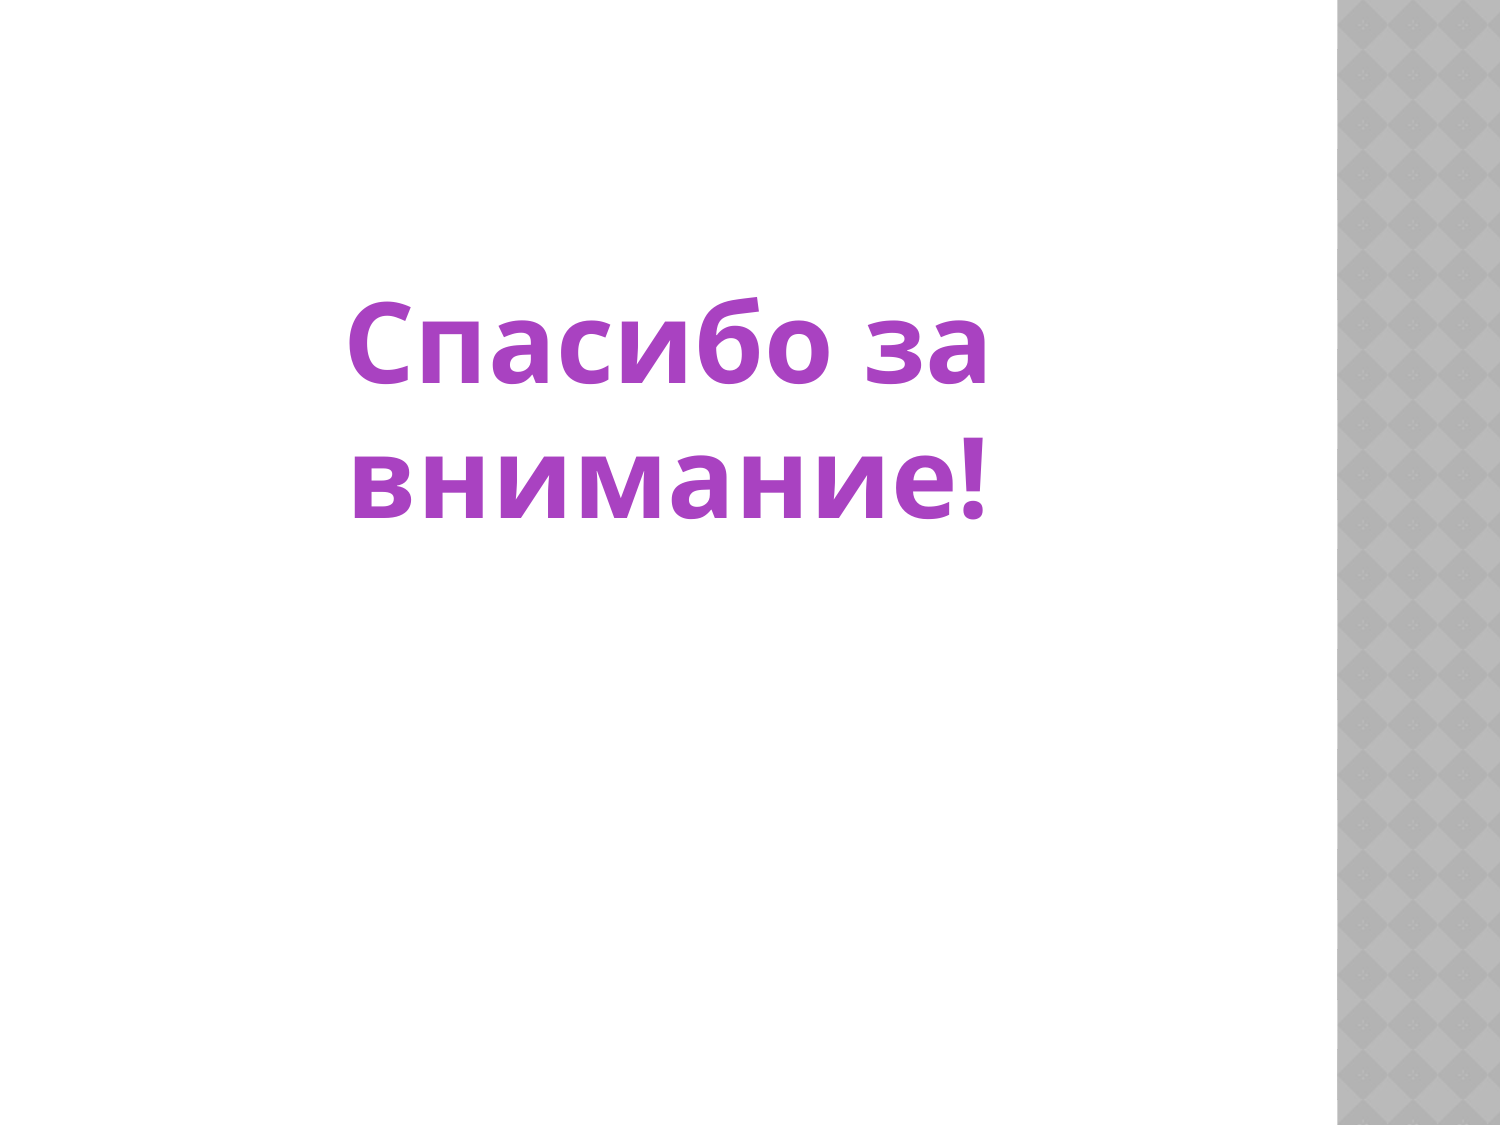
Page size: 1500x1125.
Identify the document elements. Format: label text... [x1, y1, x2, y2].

list Спасибо за внимание! [75, 264, 1263, 1059]
